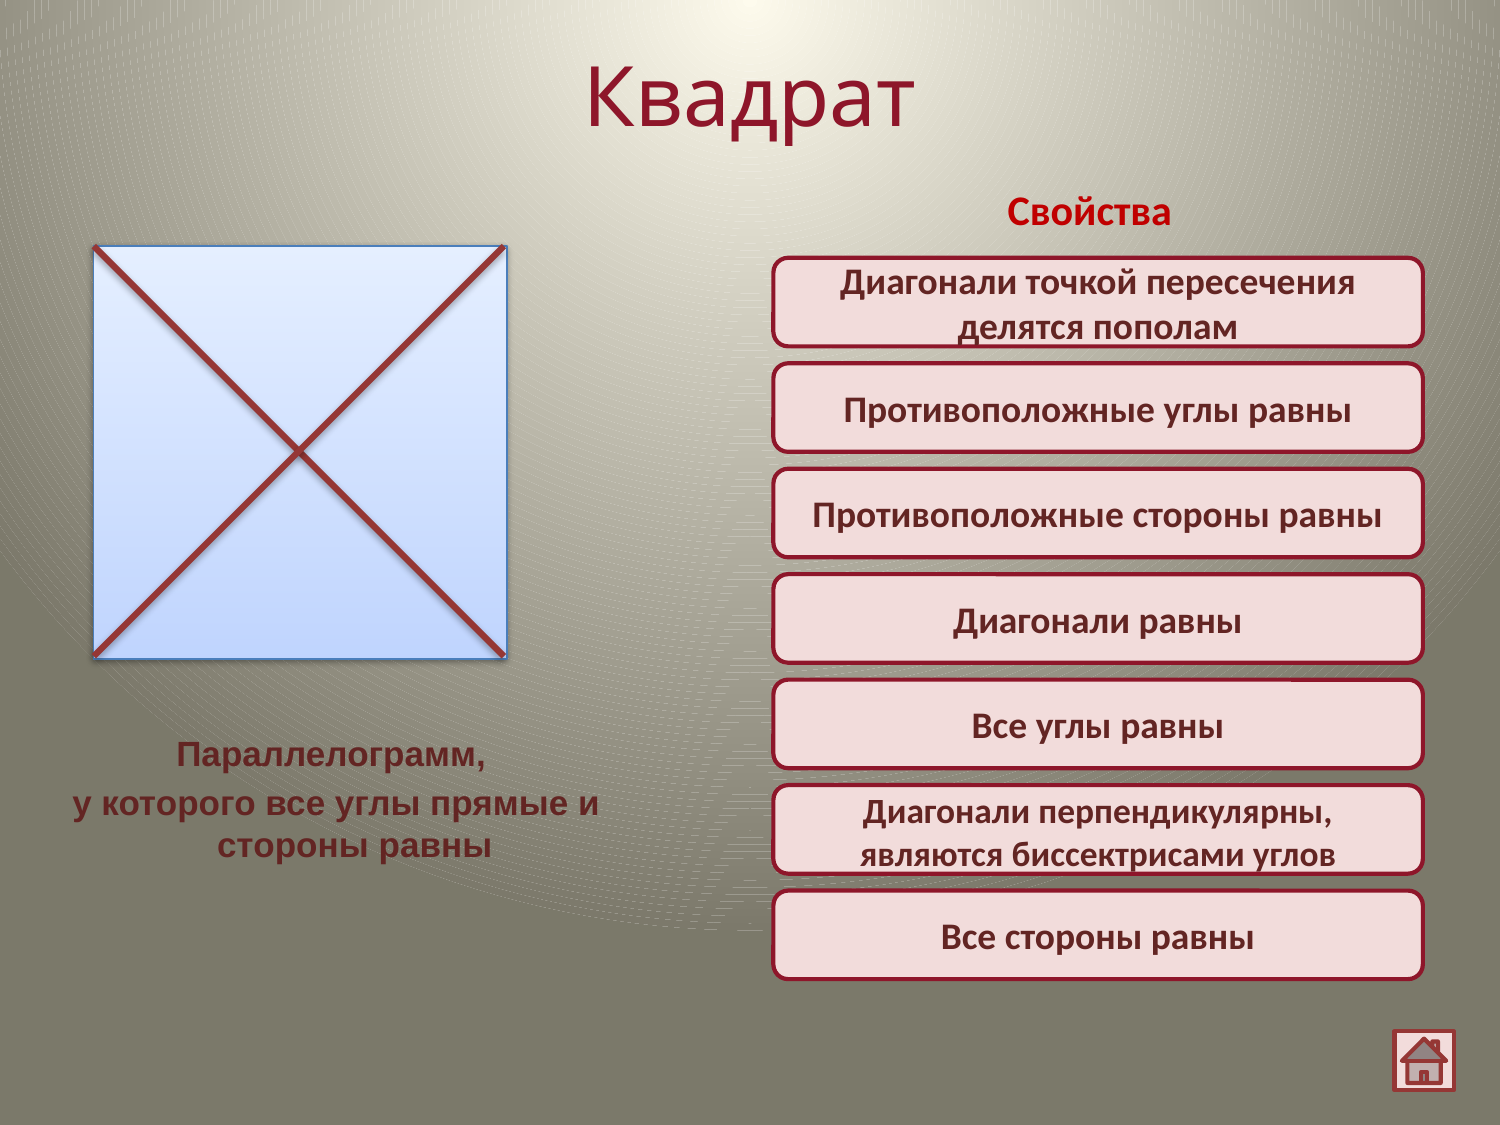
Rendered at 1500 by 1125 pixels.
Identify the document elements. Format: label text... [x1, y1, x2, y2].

text_box Противоположные углы равны [771, 361, 1425, 454]
list Свойства [738, 175, 1442, 242]
text_box Диагонали точкой пересечения делятся пополам [771, 255, 1425, 349]
text_box Диагонали равны [771, 572, 1425, 665]
text_box [1392, 1029, 1456, 1092]
text_box Диагонали перпендикулярны, являются биссектрисами углов [771, 782, 1425, 876]
text_box Противоположные стороны равны [771, 466, 1425, 560]
title Квадрат [74, 44, 1426, 141]
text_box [93, 245, 505, 657]
list Параллелограмм, у которого все углы прямые и стороны равны [0, 667, 663, 880]
text_box Все углы равны [771, 677, 1425, 771]
text_box Все стороны равны [771, 888, 1425, 982]
